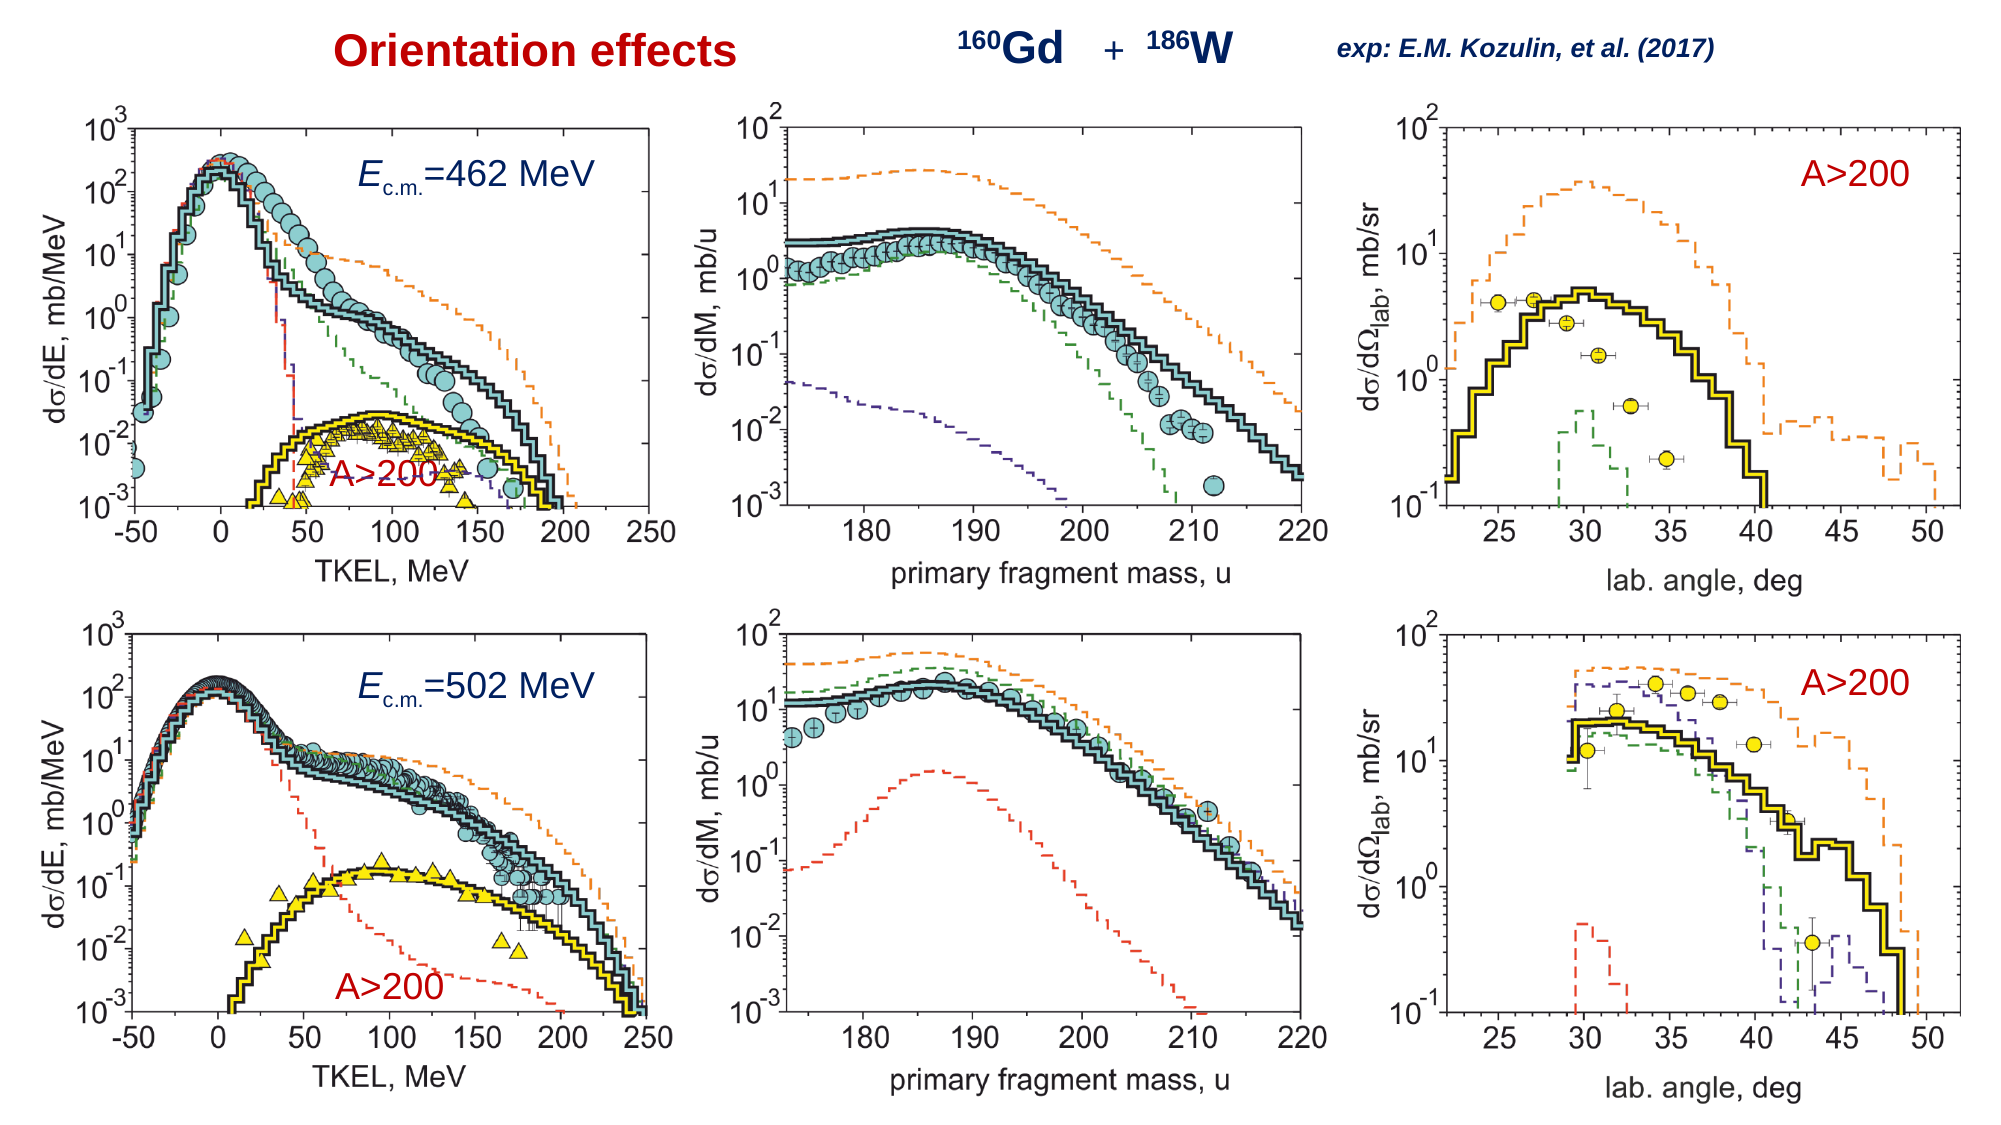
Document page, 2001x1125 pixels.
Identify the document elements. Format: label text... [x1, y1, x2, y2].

picture [41, 102, 1961, 1106]
text_box Orientation effects [318, 12, 753, 83]
title 160Gd + 186W [924, 10, 1266, 87]
text_box exp: E.M. Kozulin, et al. (2017) [1265, 18, 1786, 95]
